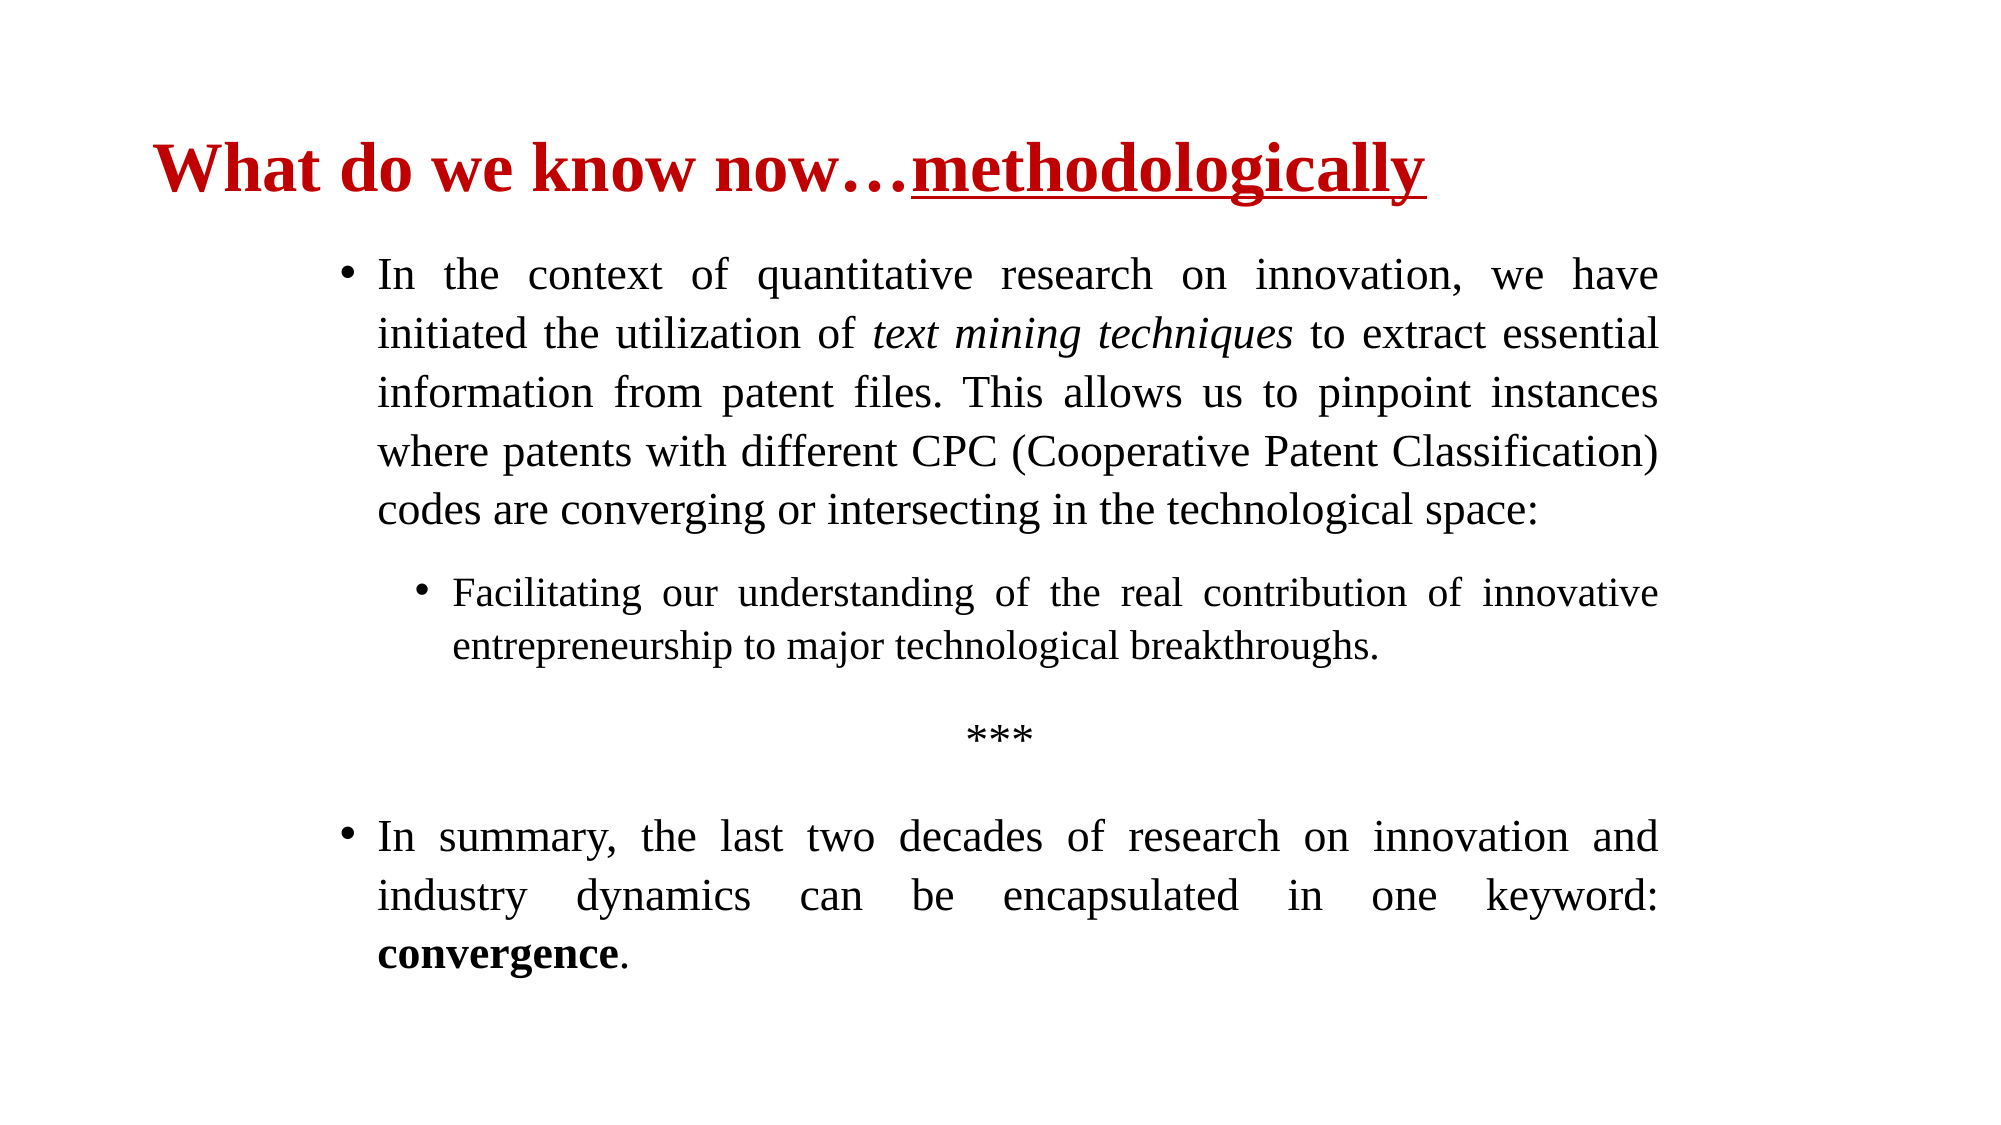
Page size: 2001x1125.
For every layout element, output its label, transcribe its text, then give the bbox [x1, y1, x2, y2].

title What do we know now…methodologically [137, 59, 1863, 278]
list In the context of quantitative research on innovation, we have initiated the utilization of text mining techniques to extract essential information from patent files. This allows us to pinpoint instances where patents with different CPC (Cooperative Patent Classification) codes are converging or intersecting in the technological space: Facilitating our understanding of the real contribution of innovative entrepreneurship to major technological breakthroughs. *** In summary, the last two decades of research on innovation and industry dynamics can be encapsulated in one keyword: convergence. [324, 232, 1675, 1012]
